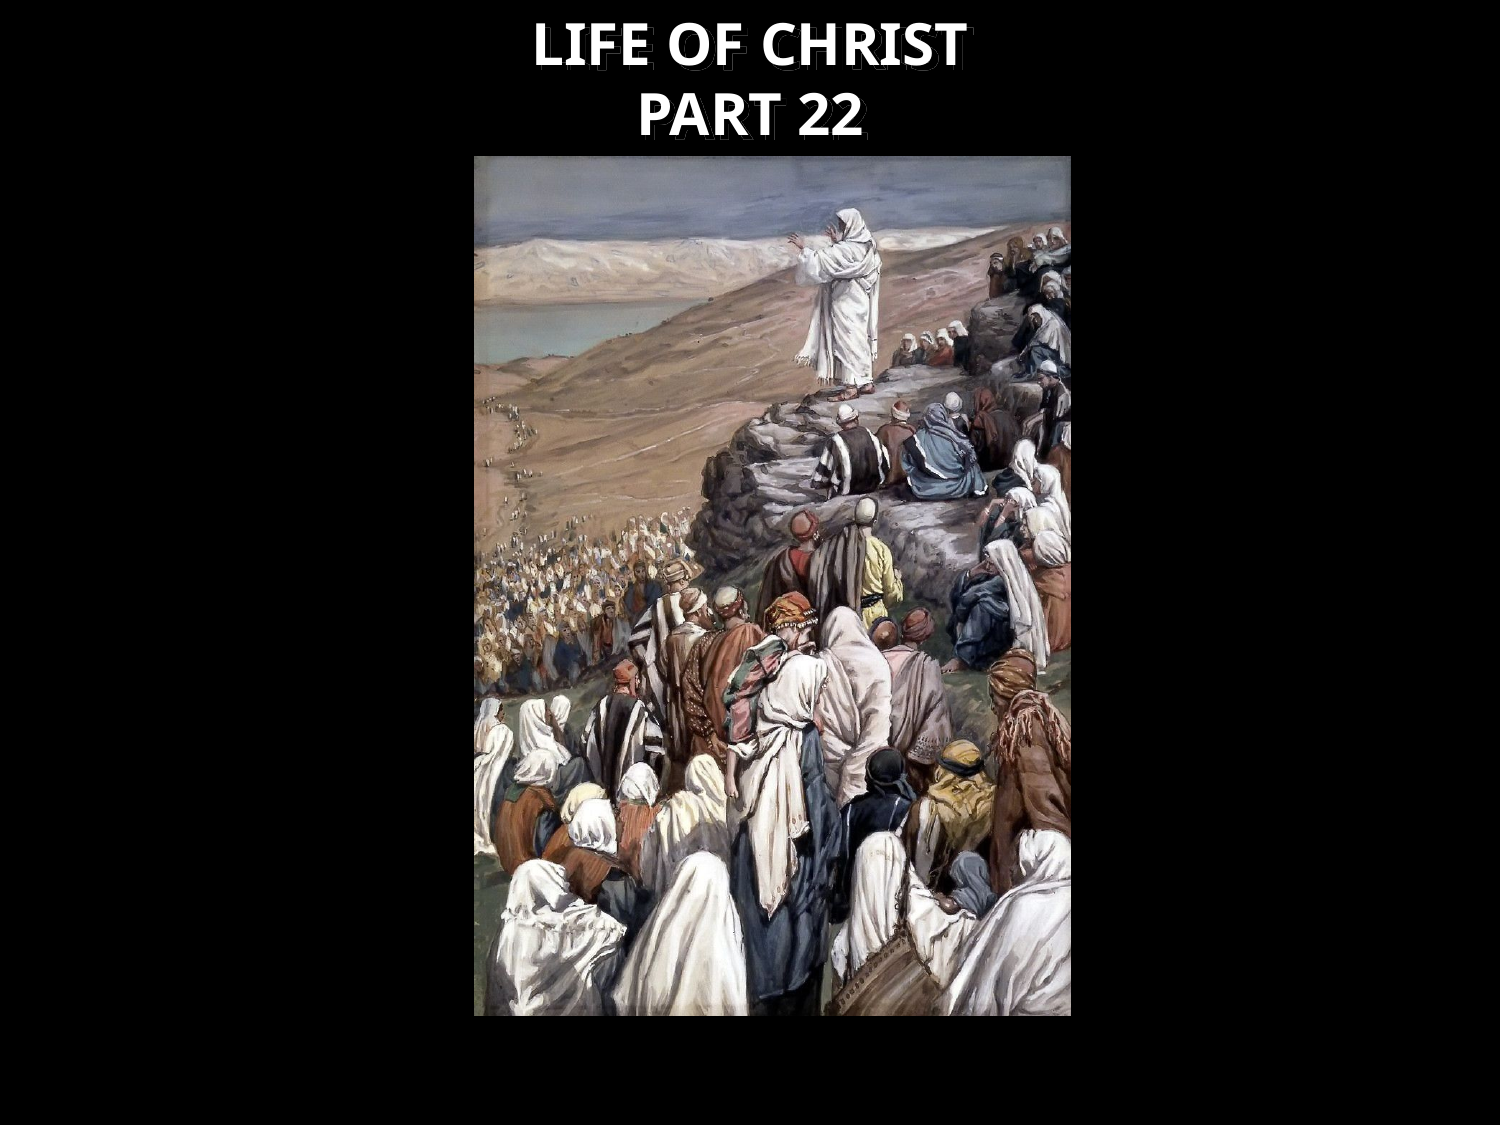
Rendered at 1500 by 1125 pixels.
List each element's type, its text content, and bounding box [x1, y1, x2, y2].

picture [474, 156, 1071, 1017]
text_box LIFE OF CHRIST PART 22 [0, 0, 1500, 155]
